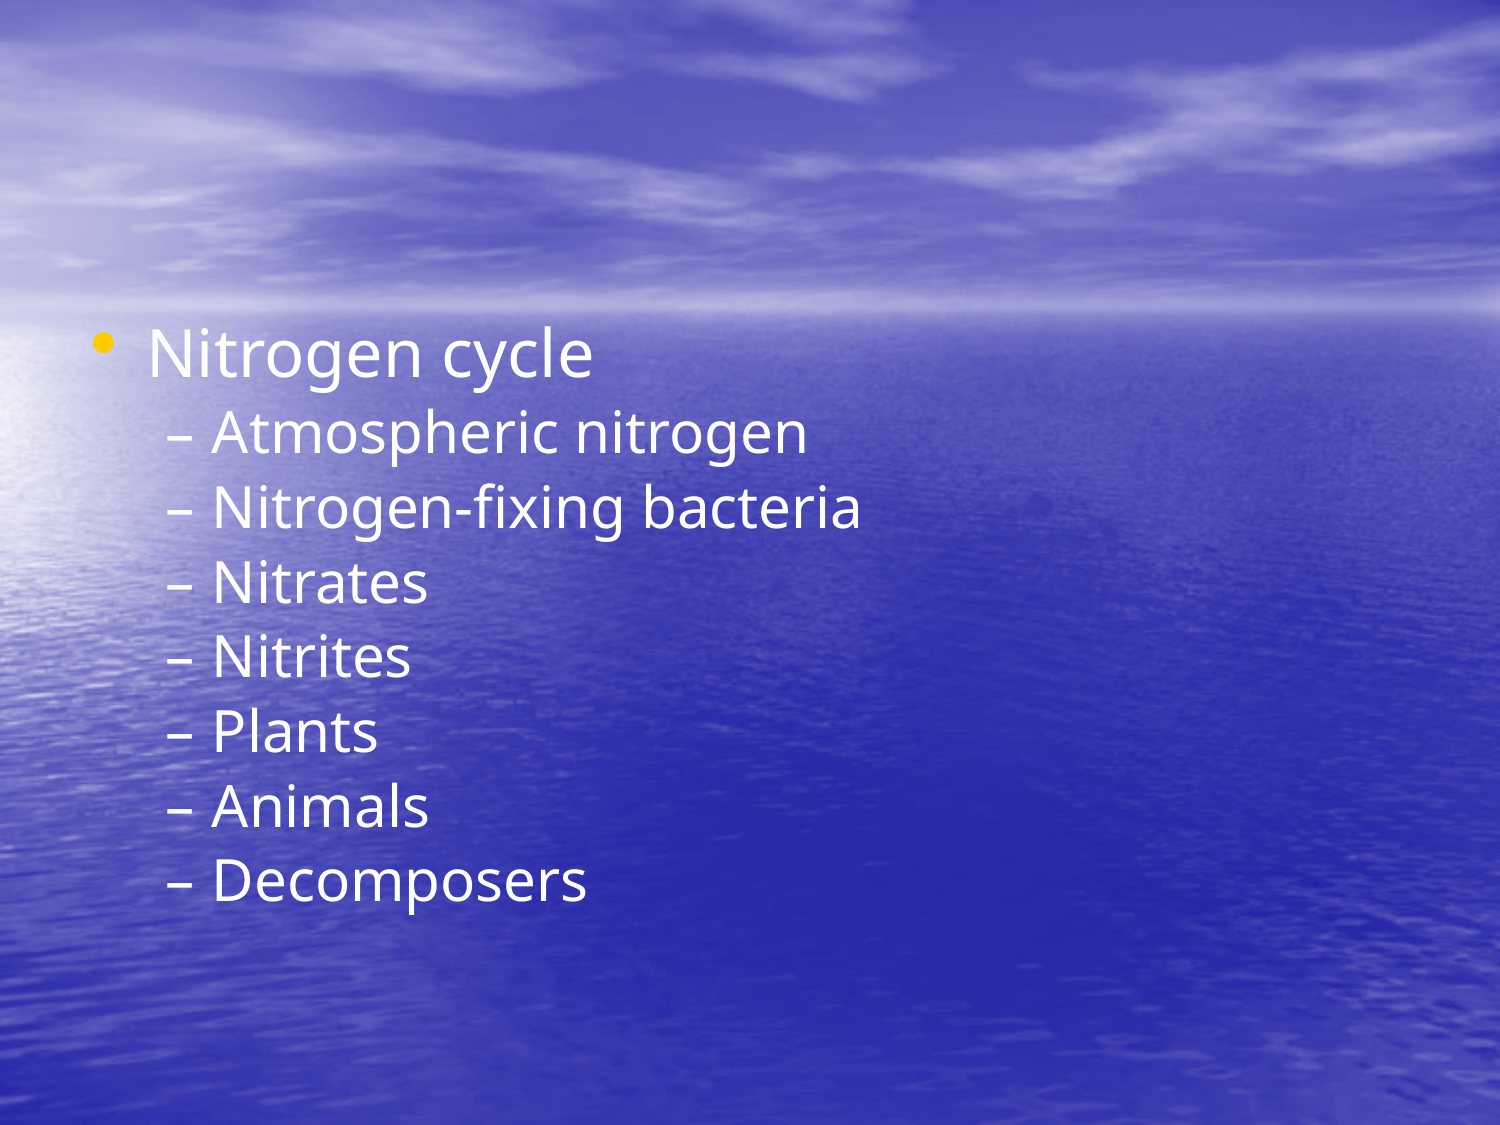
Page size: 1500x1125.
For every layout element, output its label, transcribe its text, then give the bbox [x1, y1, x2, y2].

list Nitrogen cycle Atmospheric nitrogen Nitrogen-fixing bacteria Nitrates Nitrites Plants Animals Decomposers [74, 312, 1426, 988]
